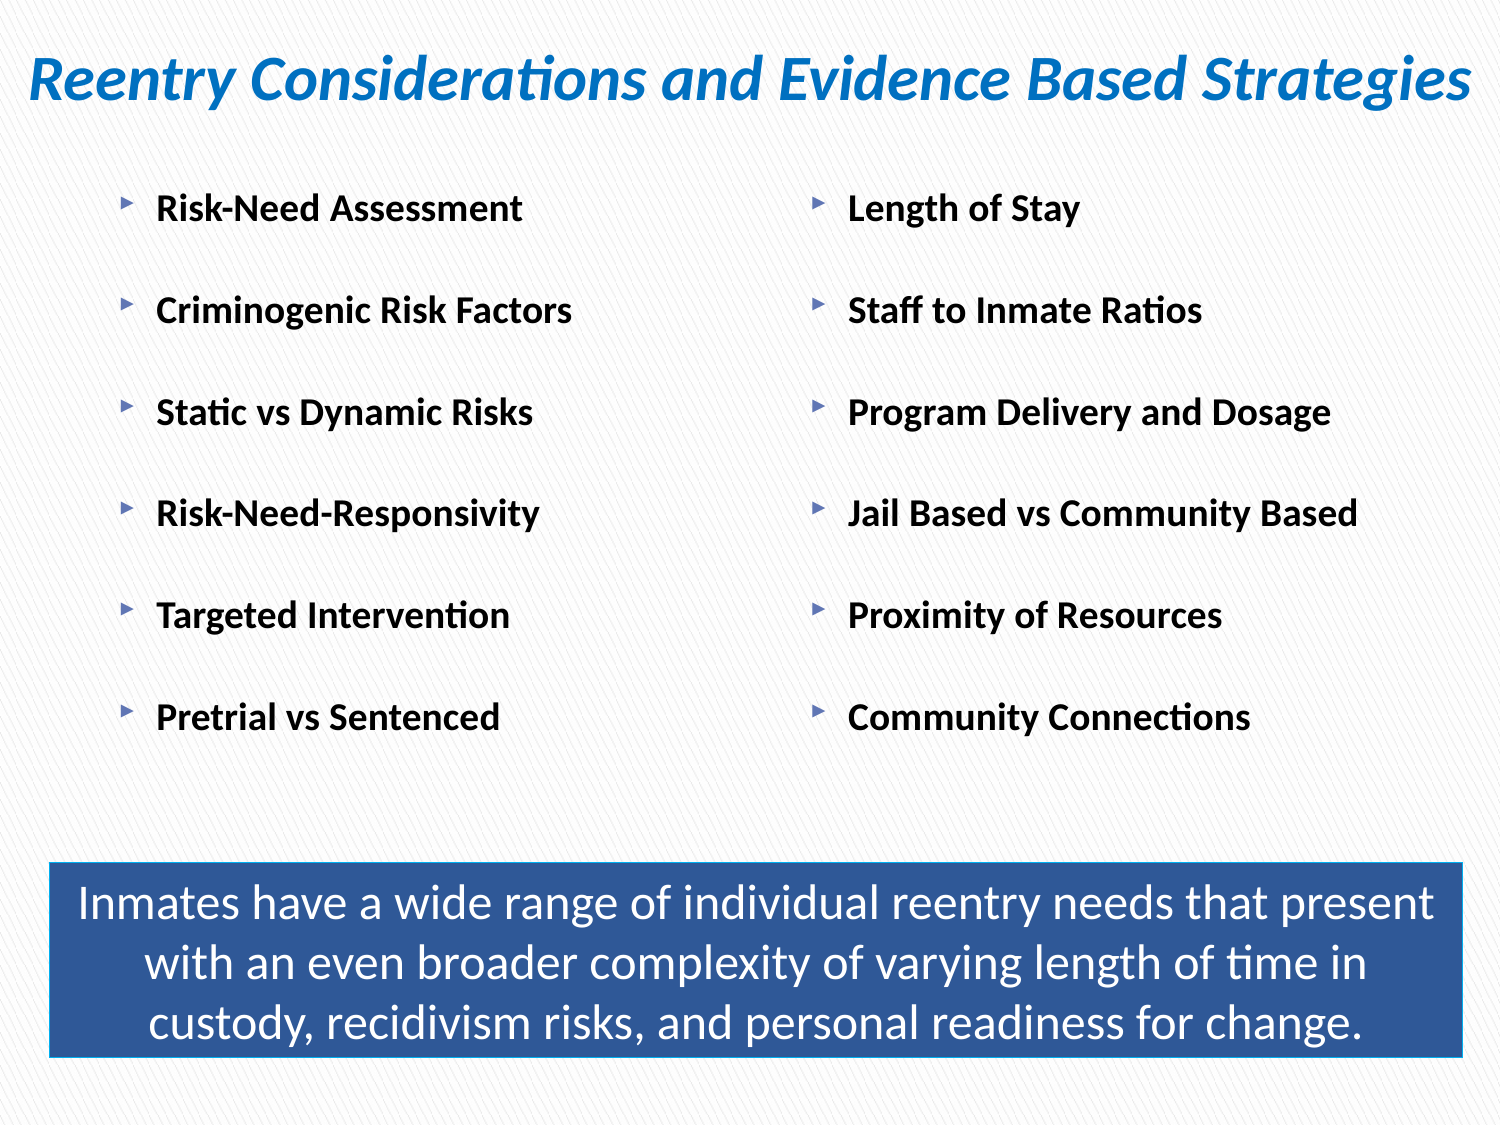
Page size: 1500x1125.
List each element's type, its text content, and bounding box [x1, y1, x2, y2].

title Reentry Considerations and Evidence Based Strategies [0, 12, 1500, 138]
list Risk-Need Assessment Criminogenic Risk Factors Static vs Dynamic Risks Risk-Need-Responsivity Targeted Intervention Pretrial vs Sentenced Length of Stay Staff to Inmate Ratios Program Delivery and Dosage Jail Based vs Community Based Proximity of Resources Community Connections [87, 174, 1500, 800]
text_box Inmates have a wide range of individual reentry needs that present with an even broader complexity of varying length of time in custody, recidivism risks, and personal readiness for change. [49, 862, 1463, 1058]
